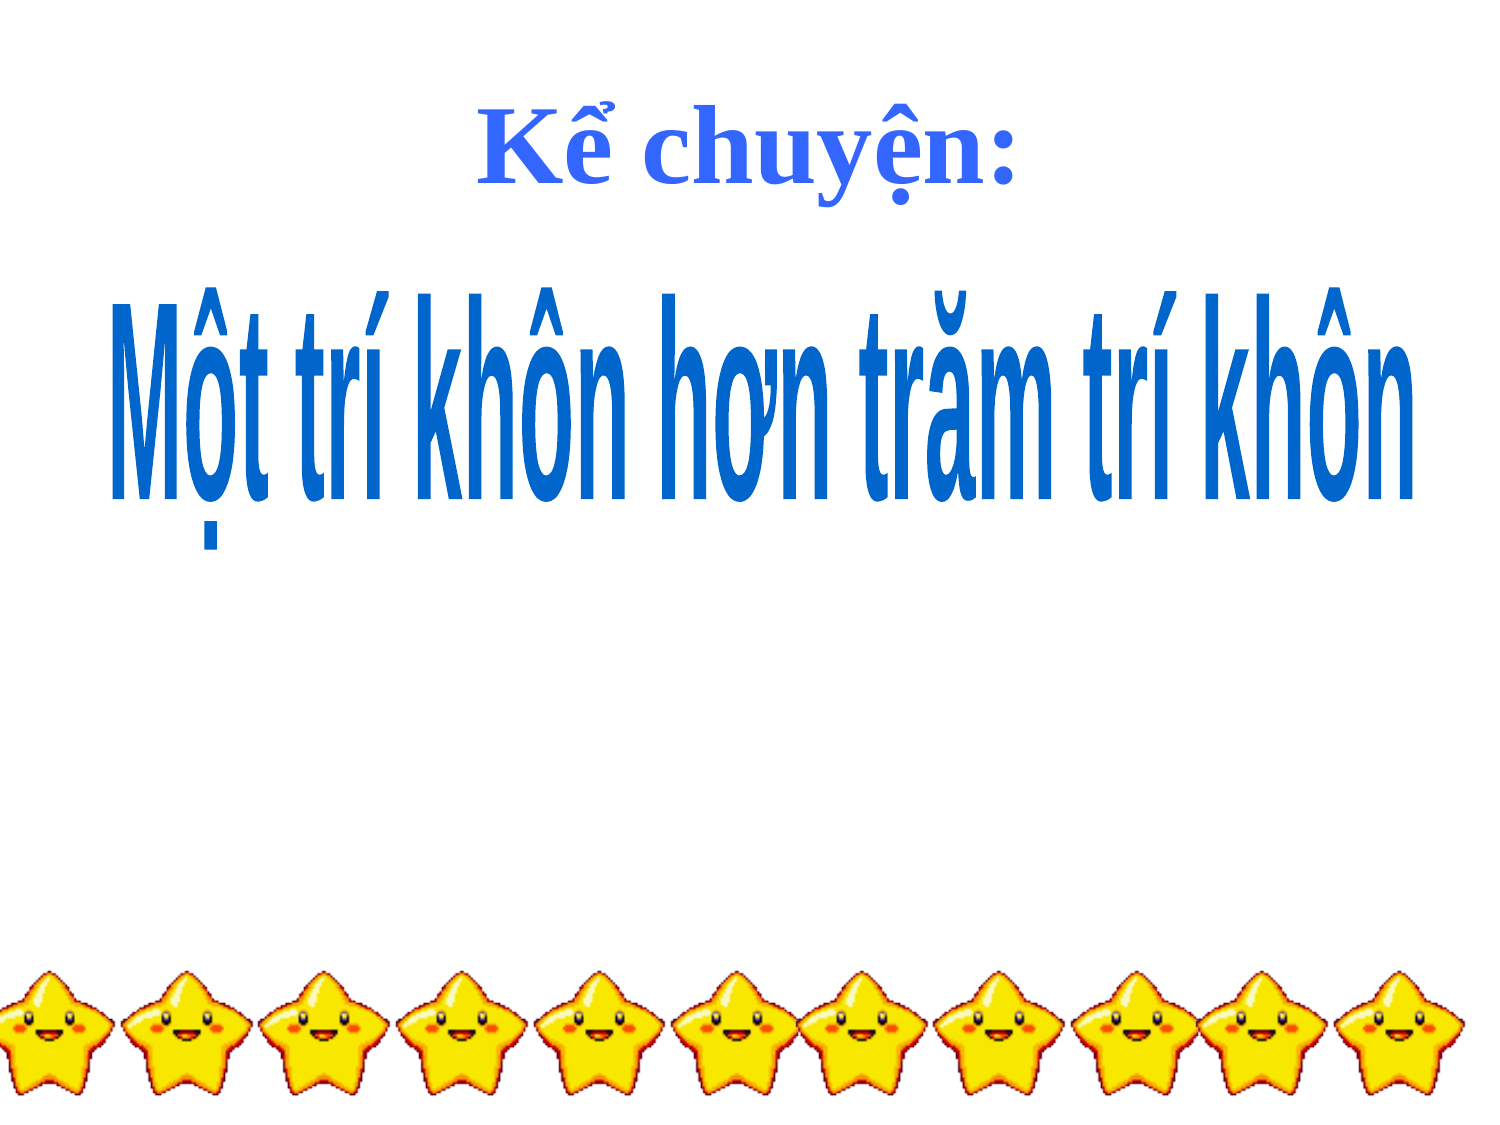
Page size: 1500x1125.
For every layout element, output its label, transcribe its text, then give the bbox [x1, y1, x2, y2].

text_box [0, 962, 1476, 1102]
title Kể chuyện: [75, 45, 1425, 233]
